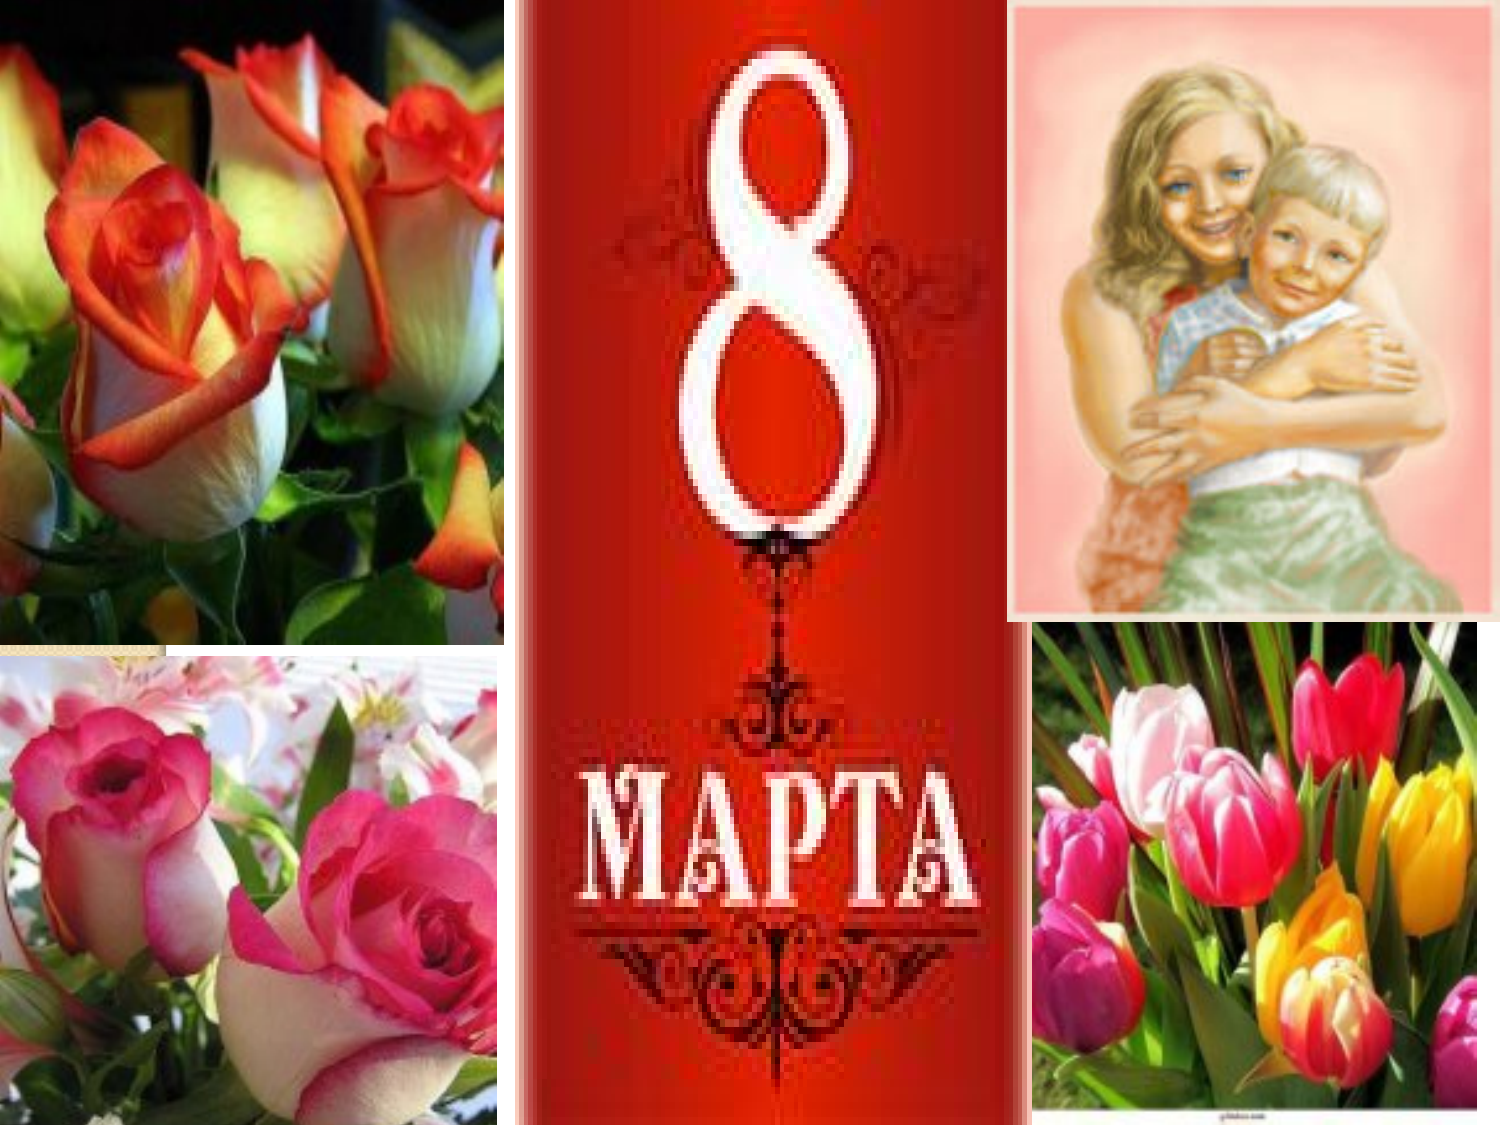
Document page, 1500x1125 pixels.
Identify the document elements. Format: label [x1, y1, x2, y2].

picture [515, 0, 1500, 1125]
list [0, 0, 505, 645]
picture [0, 655, 497, 1125]
